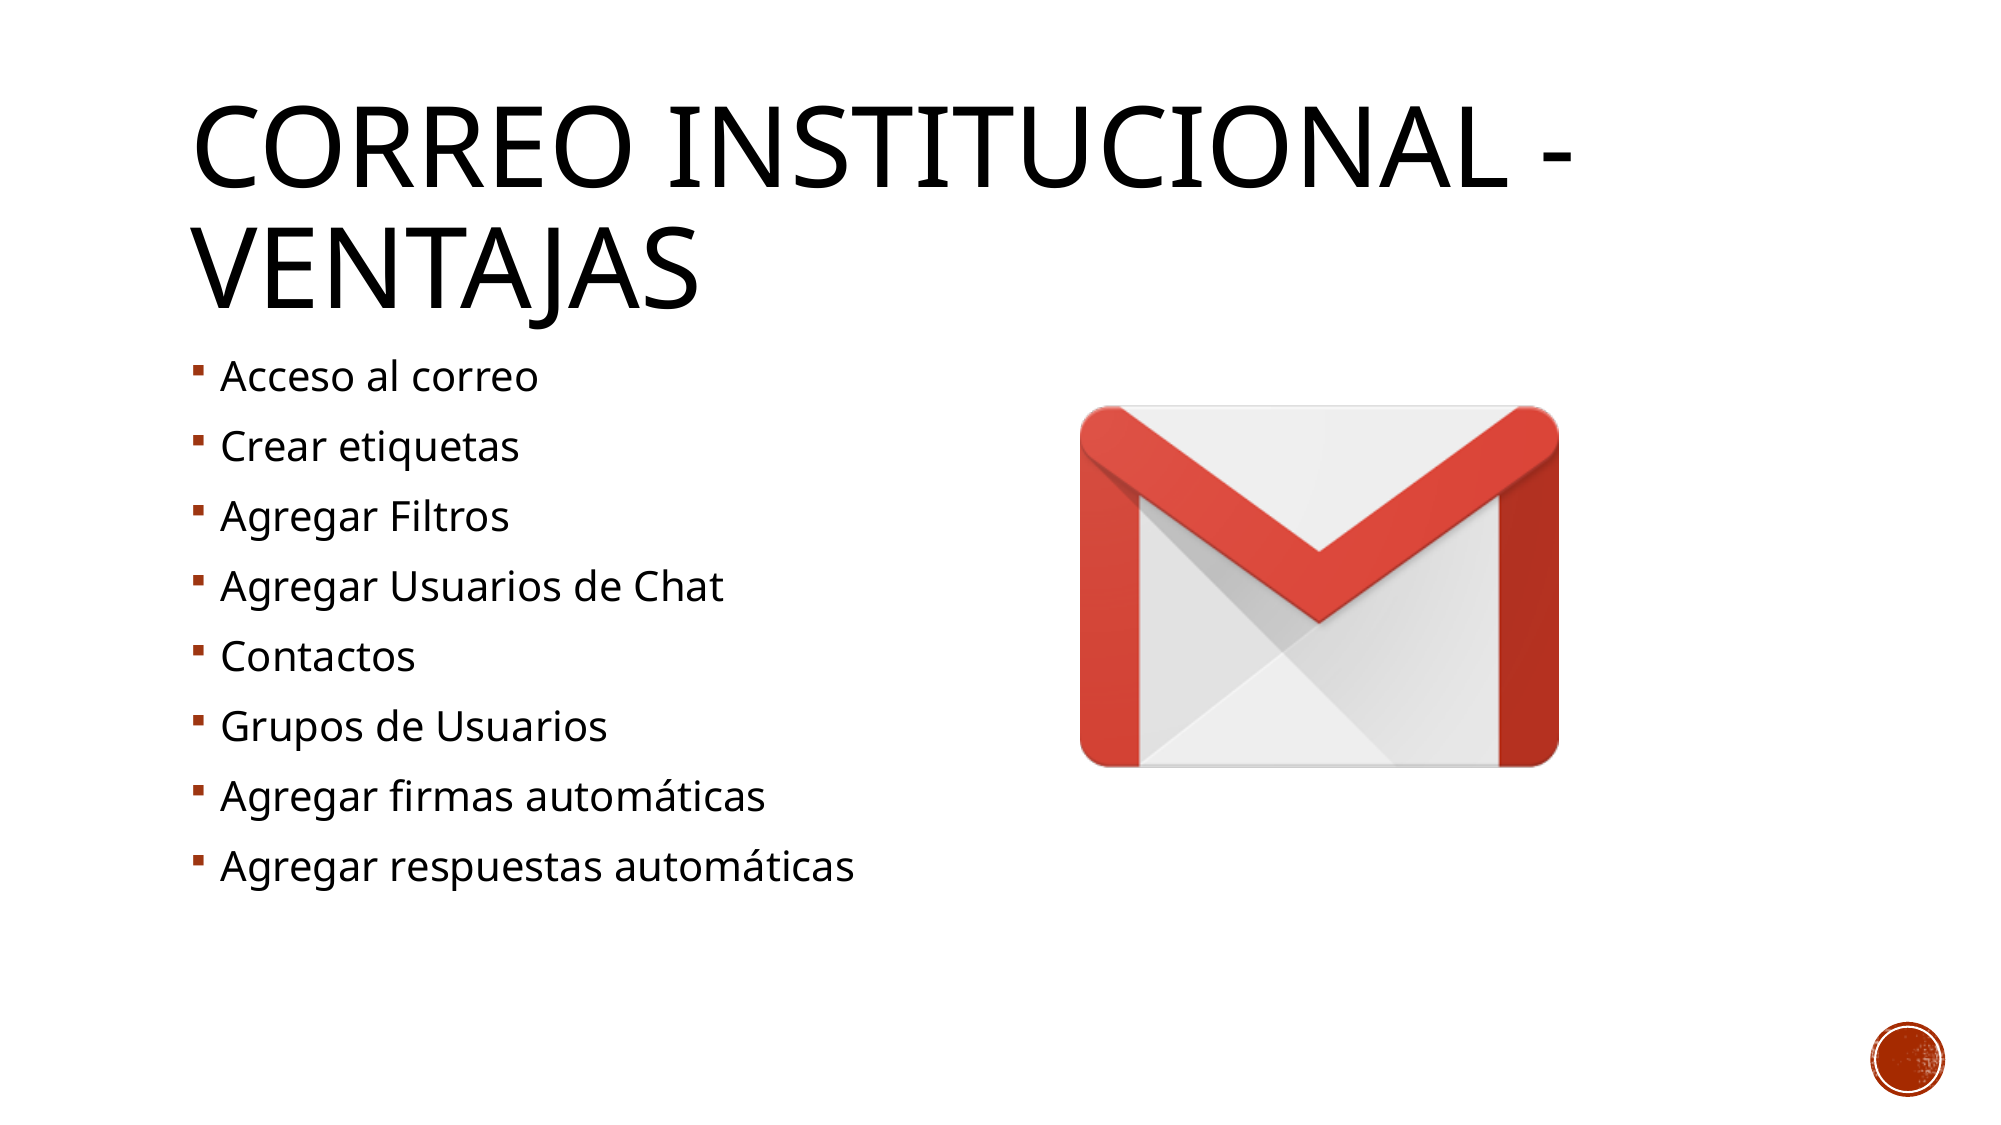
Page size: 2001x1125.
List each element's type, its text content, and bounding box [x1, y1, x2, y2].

title Correo institucional - Ventajas [175, 79, 1826, 344]
list Acceso al correo Crear etiquetas Agregar Filtros Agregar Usuarios de Chat Contactos Grupos de Usuarios Agregar firmas automáticas Agregar respuestas automáticas [175, 348, 1826, 1013]
picture [1080, 347, 1559, 827]
